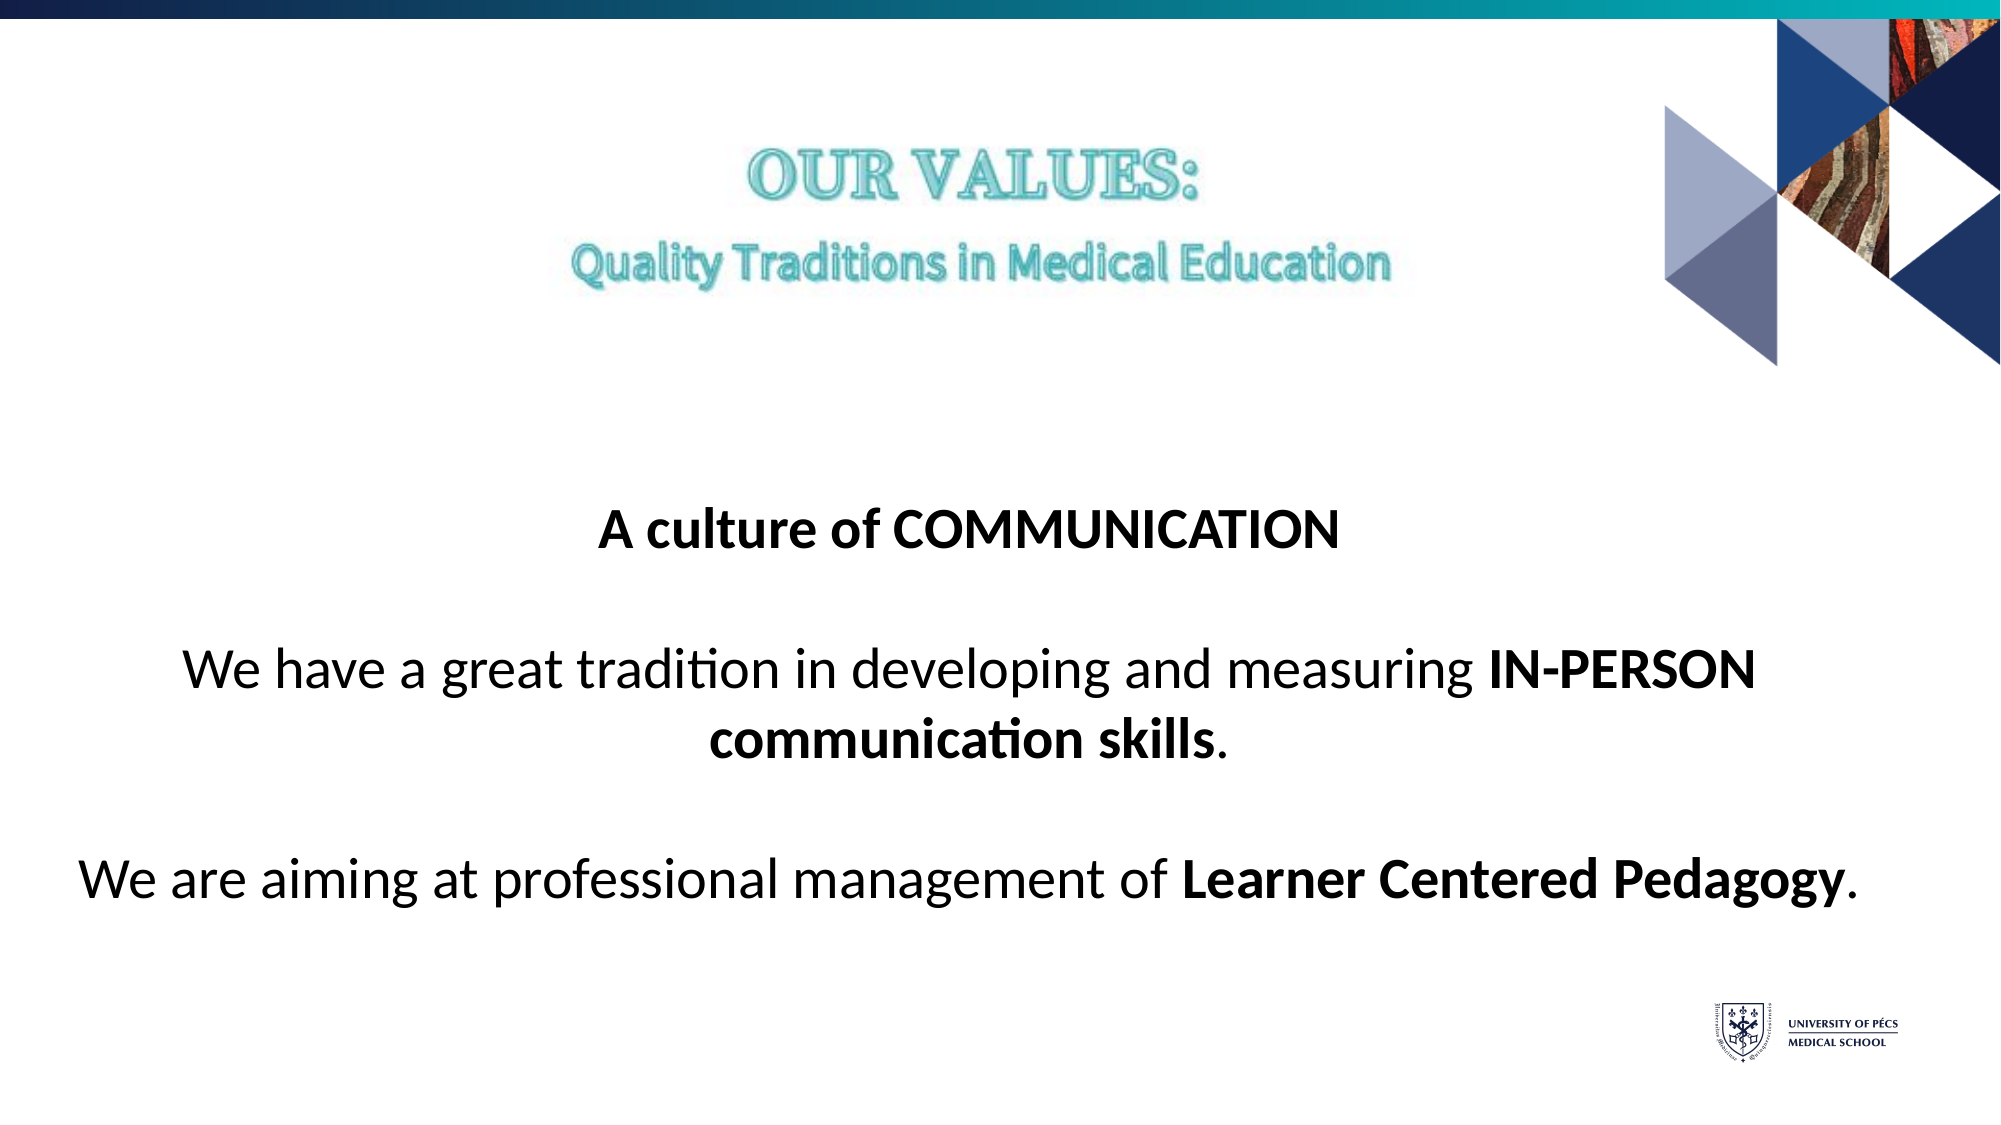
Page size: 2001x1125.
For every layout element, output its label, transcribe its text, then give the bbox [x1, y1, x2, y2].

text_box A culture of COMMUNICATION We have a great tradition in developing and measuring IN-PERSON communication skills. We are aiming at professional management of Learner Centered Pedagogy. [49, 482, 1890, 918]
picture [1664, 0, 2001, 367]
picture [520, 87, 1459, 325]
picture [1714, 1003, 1898, 1063]
